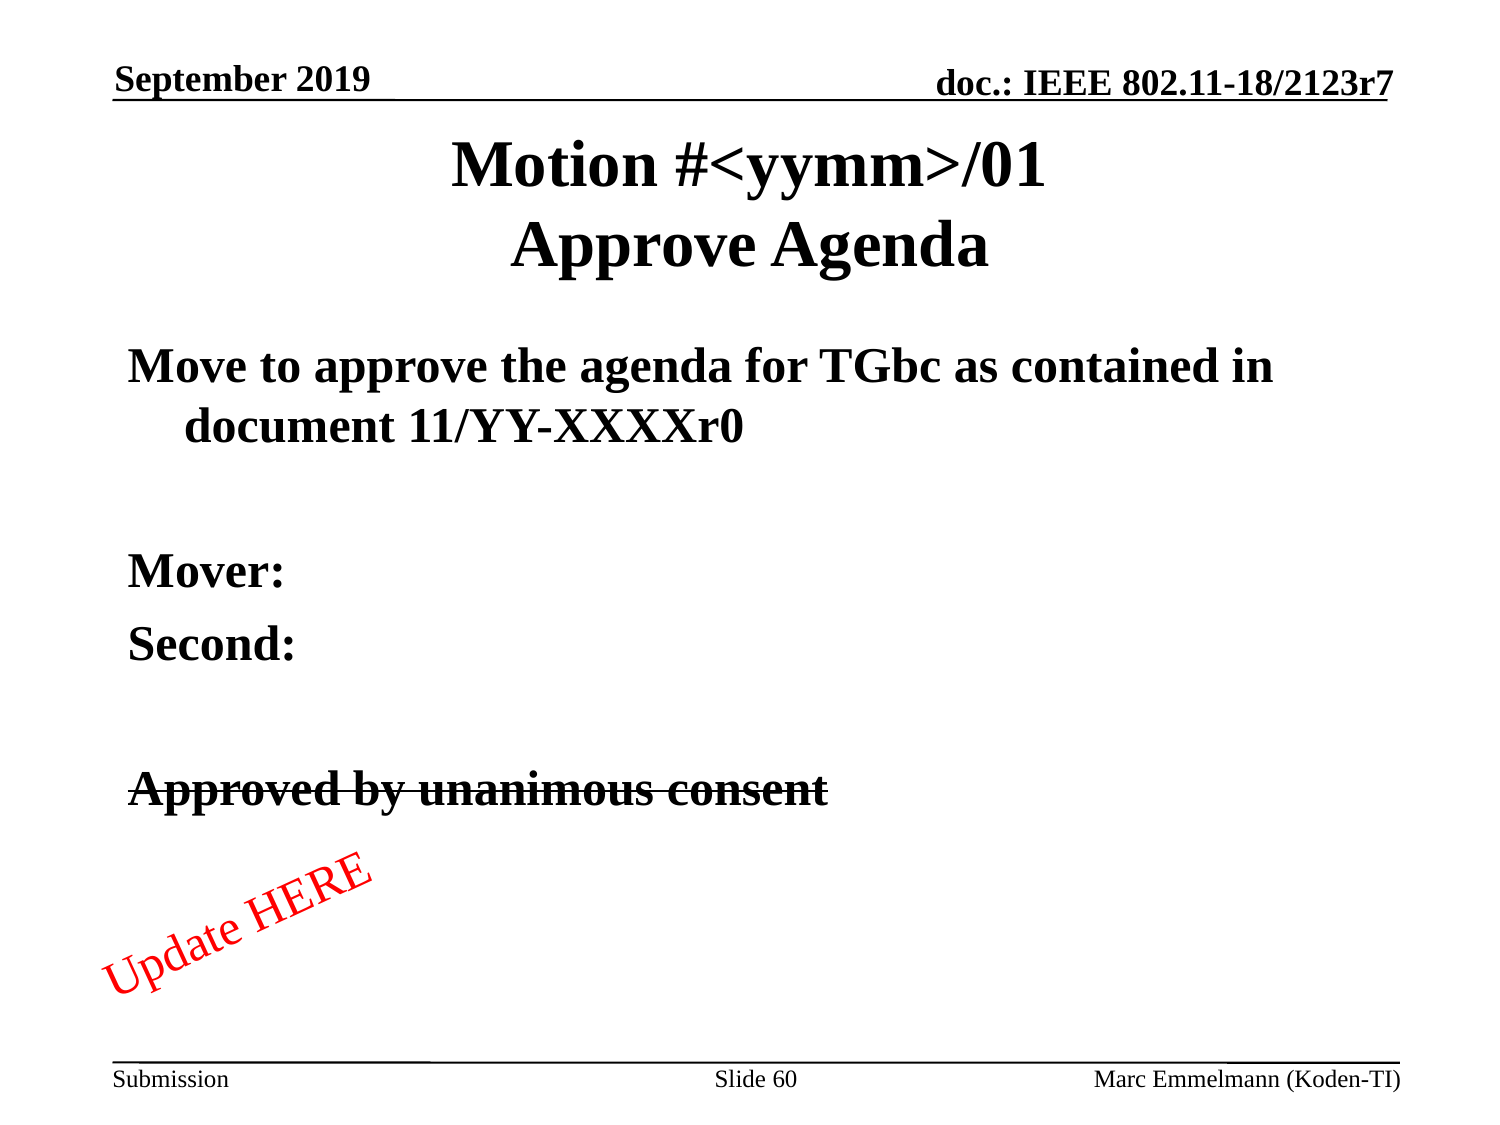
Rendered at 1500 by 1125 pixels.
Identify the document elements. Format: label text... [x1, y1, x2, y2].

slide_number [114, 54, 423, 100]
title Motion #<yymm>/01 Approve Agenda [112, 112, 1388, 288]
slide_number Slide 60 [712, 1061, 800, 1123]
list Move to approve the agenda for TGbc as contained in document 11/YY-XXXXr0 Mover: Second: Approved by unanimous consent [112, 324, 1388, 1000]
text_box Update HERE [76, 820, 396, 1022]
footer Marc Emmelmann (Koden-TI) [878, 1061, 1402, 1093]
